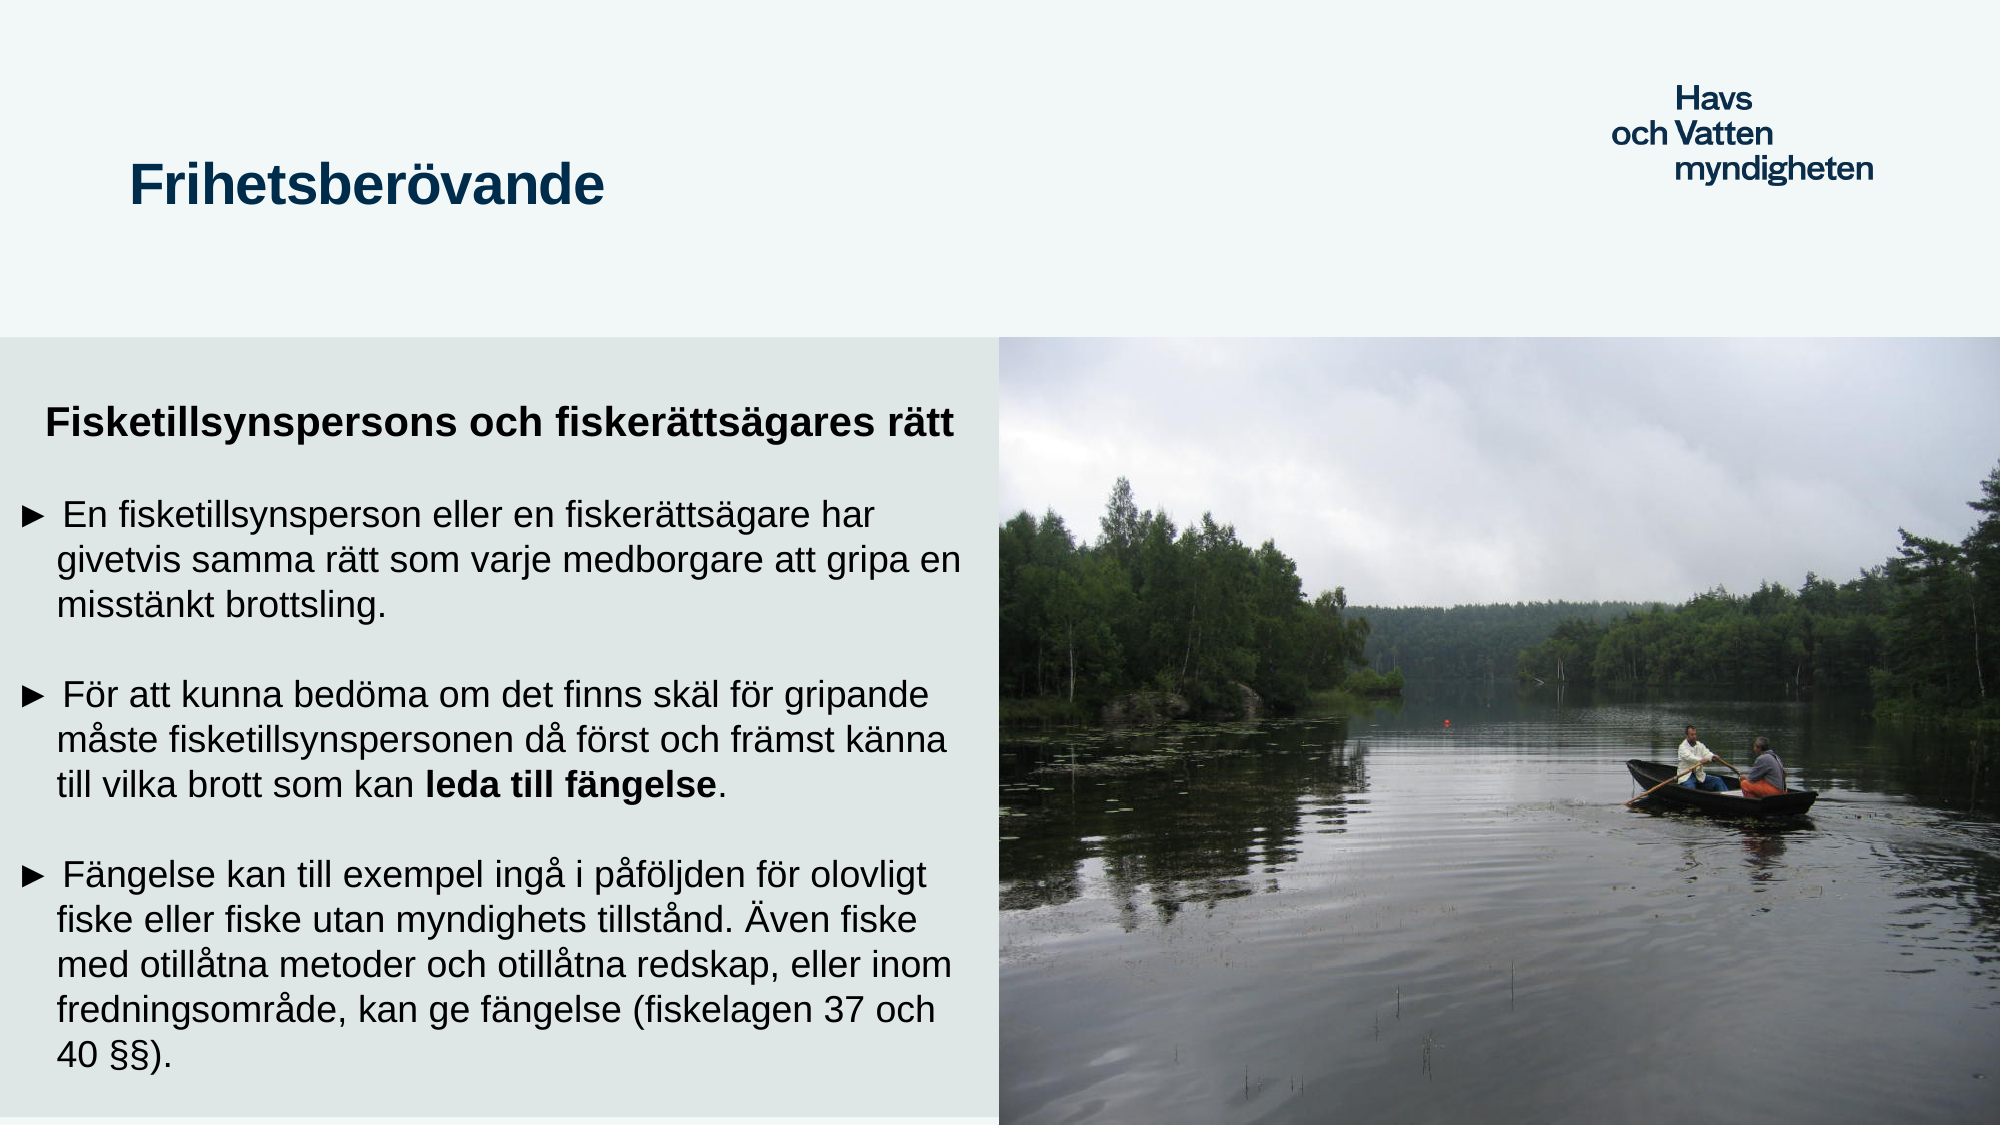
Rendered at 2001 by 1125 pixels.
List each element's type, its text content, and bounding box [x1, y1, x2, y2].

text_box Fisketillsynspersons och fiskerättsägares rätt ► En fisketillsynsperson eller en fiskerättsägare har givetvis samma rätt som varje medborgare att gripa en misstänkt brottsling. ► För att kunna bedöma om det finns skäl för gripande måste fisketillsynspersonen då först och främst känna till vilka brott som kan leda till fängelse. ► Fängelse kan till exempel ingå i påföljden för olovligt fiske eller fiske utan myndighets tillstånd. Även fiske med otillåtna metoder och otillåtna redskap, eller inom fredningsområde, kan ge fängelse (fiskelagen 37 och 40 §§). [0, 337, 999, 1118]
title Frihetsberövande [114, 85, 1504, 225]
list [999, 337, 2000, 1125]
picture [1612, 85, 1873, 186]
